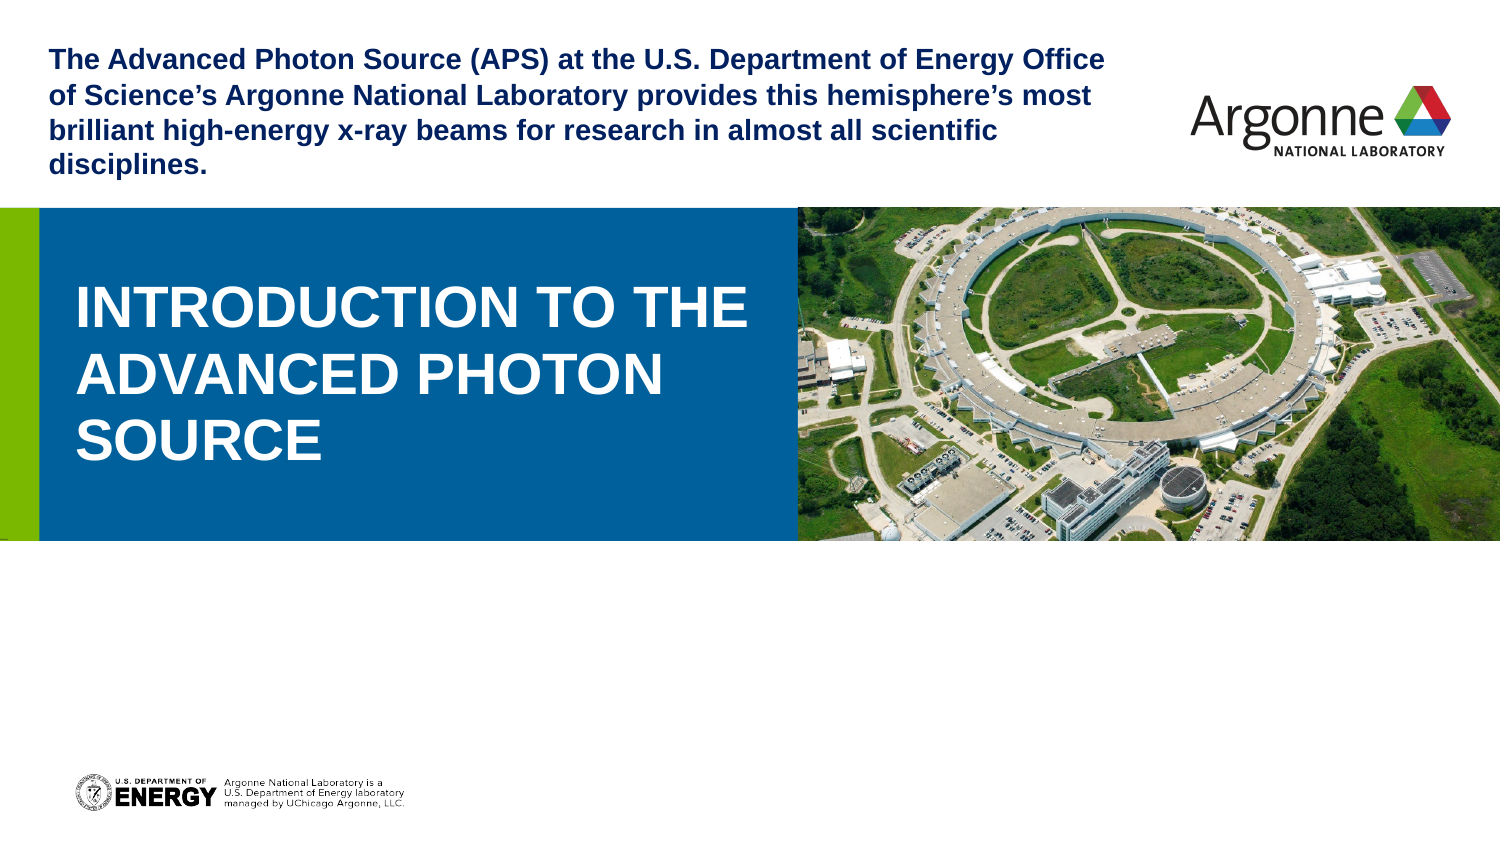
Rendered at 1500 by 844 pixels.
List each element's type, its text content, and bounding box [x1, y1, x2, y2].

picture [797, 207, 1500, 542]
title Introduction to the Advanced Photon Source [40, 207, 797, 541]
list erhtjhtyhy [0, 207, 40, 541]
picture [72, 771, 409, 814]
list The Advanced Photon Source (APS) at the U.S. Department of Energy Office of Science’s Argonne National Laboratory provides this hemisphere’s most brilliant high-energy x-ray beams for research in almost all scientific disciplines. [48, 66, 1129, 181]
picture [1177, 66, 1471, 173]
